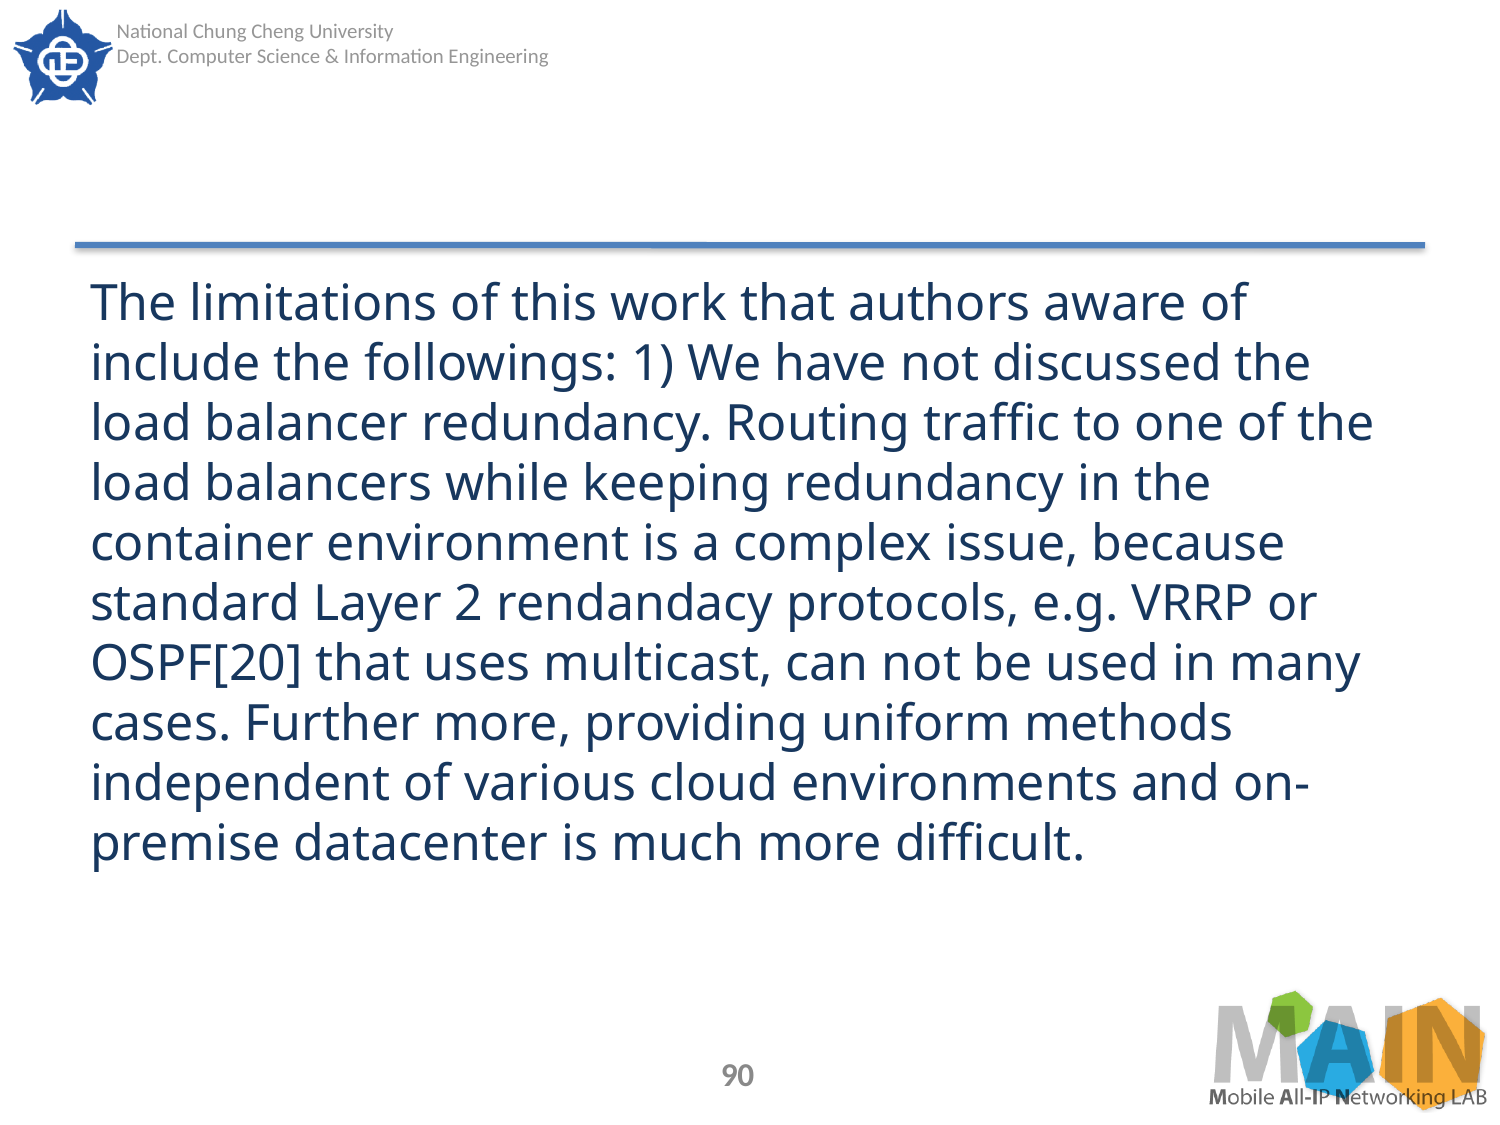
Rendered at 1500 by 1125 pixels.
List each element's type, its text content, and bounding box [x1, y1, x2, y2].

picture [0, 0, 126, 113]
picture [1050, 987, 1488, 1113]
slide_number 90 [562, 1042, 913, 1103]
picture [119, 51, 126, 62]
list The limitations of this work that authors aware of include the followings: 1) We have not discussed the load balancer redundancy. Routing traffic to one of the load balancers while keeping redundancy in the container environment is a complex issue, because standard Layer 2 rendandacy protocols, e.g. VRRP or OSPF[20] that uses multicast, can not be used in many cases. Further more, providing uniform methods independent of various cloud environments and on-premise datacenter is much more difficult. [74, 262, 1426, 1006]
